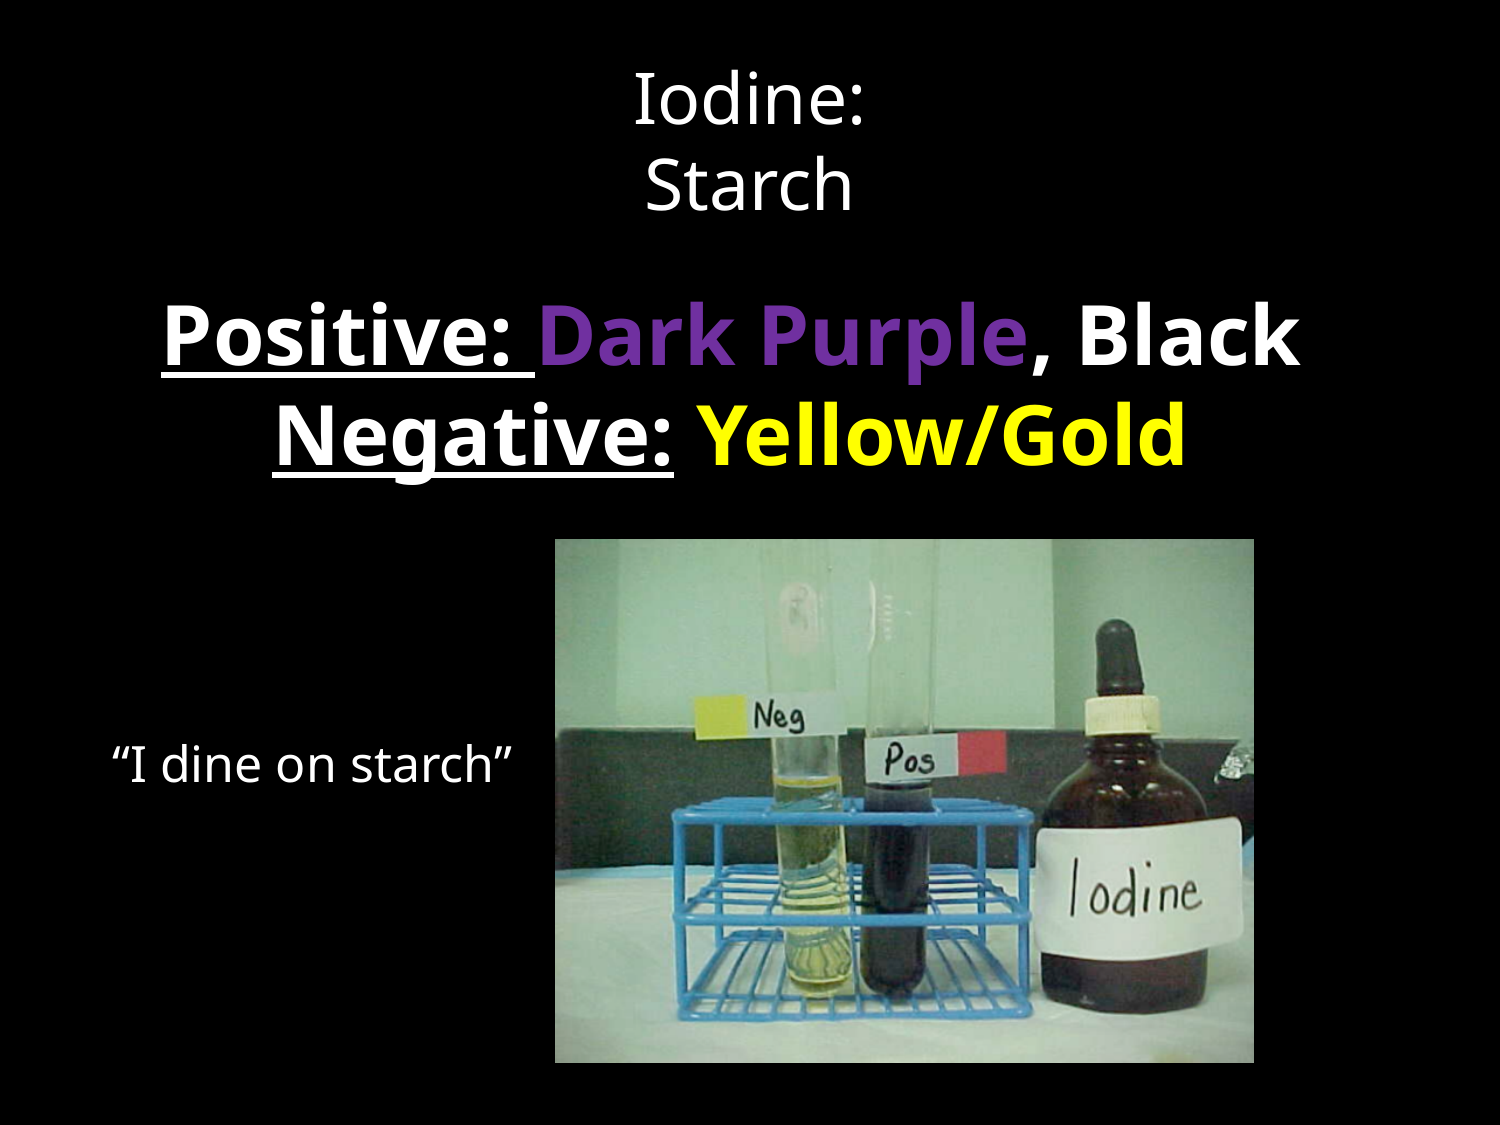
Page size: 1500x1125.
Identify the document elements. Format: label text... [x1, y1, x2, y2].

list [558, 542, 1253, 1061]
title Iodine: Starch [75, 45, 1425, 233]
text_box “I dine on starch” [75, 724, 545, 800]
text_box Positive: Dark Purple, Black Negative: Yellow/Gold [87, 274, 1375, 490]
